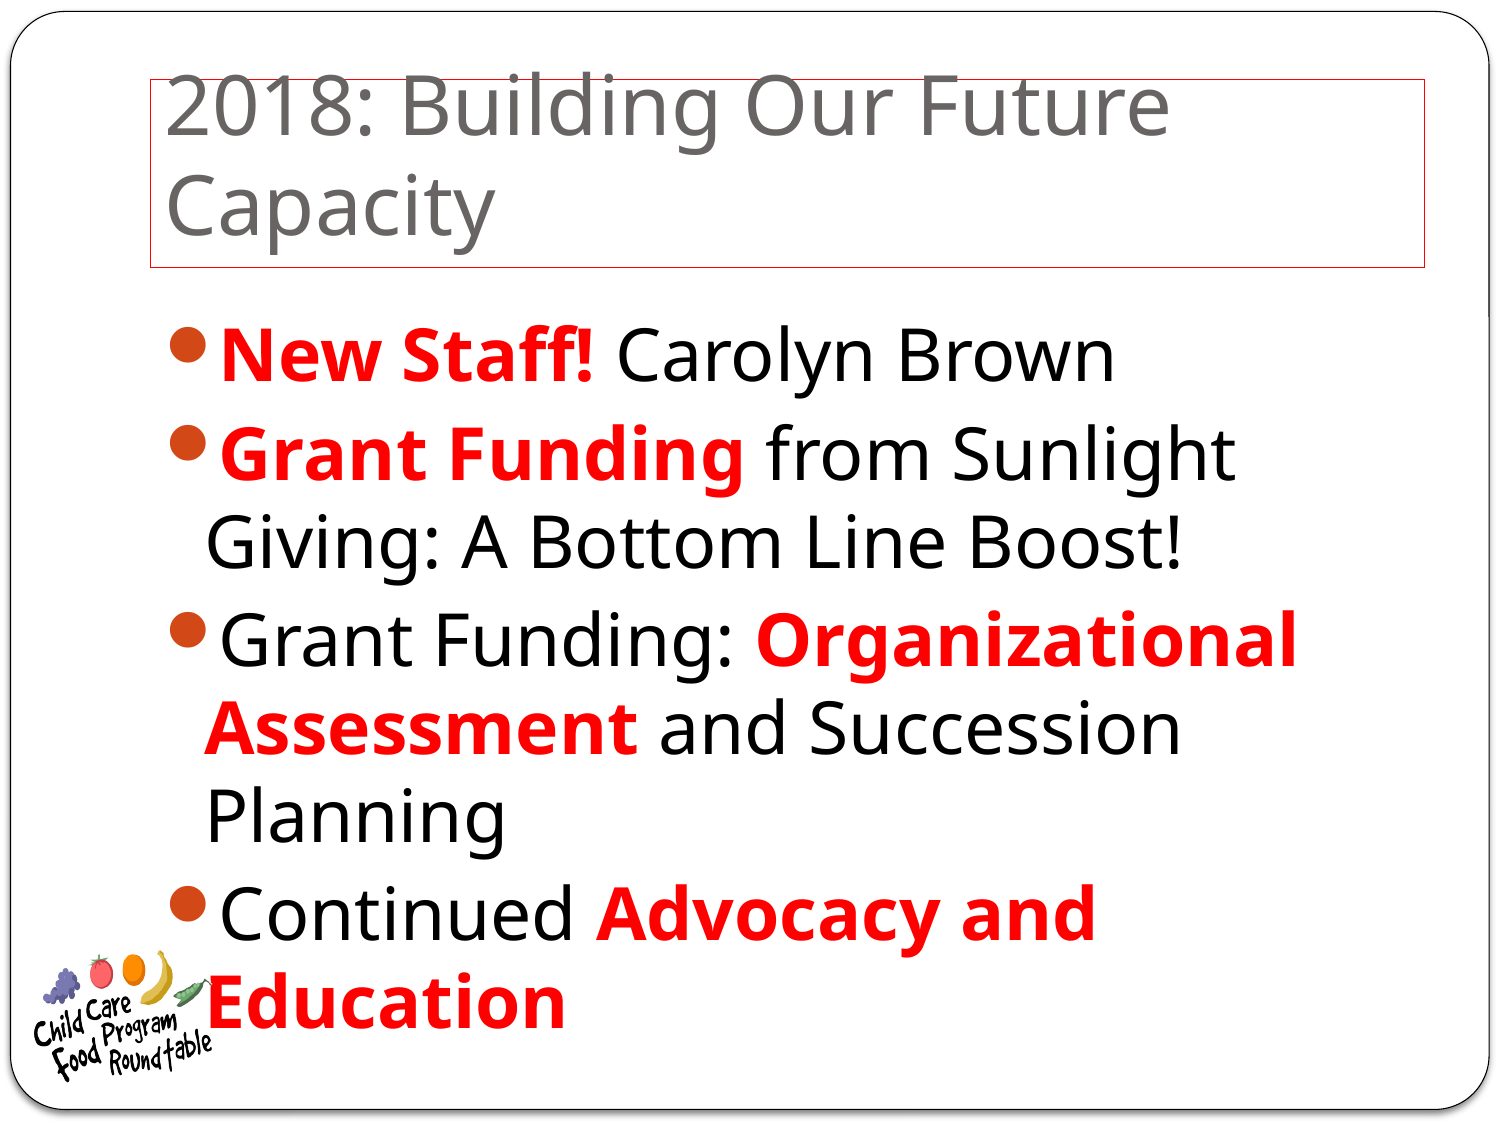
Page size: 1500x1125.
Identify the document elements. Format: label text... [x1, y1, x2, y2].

list New Staff! Carolyn Brown Grant Funding from Sunlight Giving: A Bottom Line Boost! Grant Funding: Organizational Assessment and Succession Planning Continued Advocacy and Education [150, 301, 1476, 1052]
picture [25, 920, 224, 1125]
title 2018: Building Our Future Capacity [150, 79, 1425, 268]
